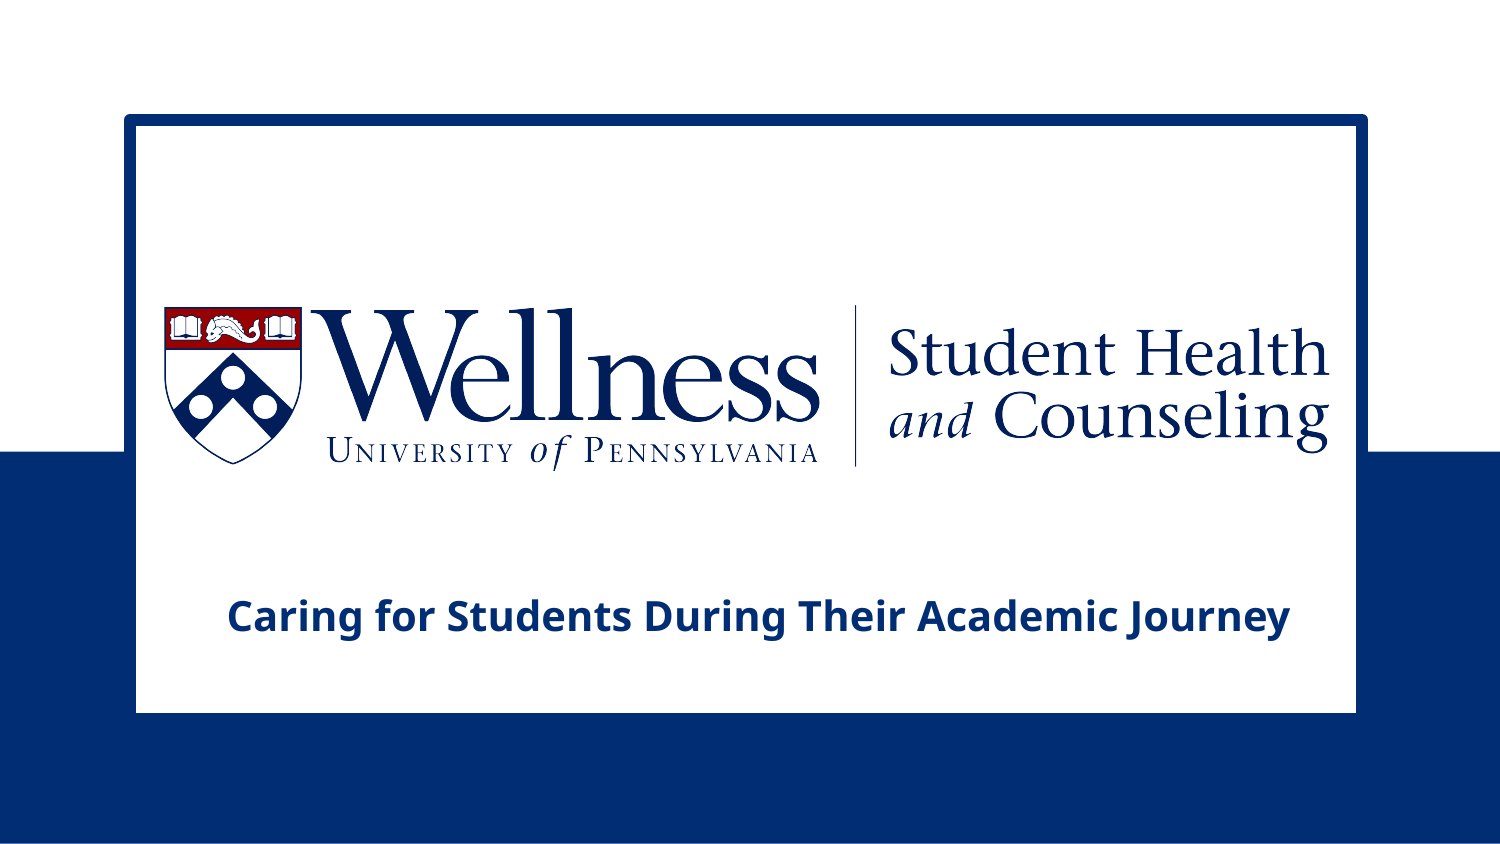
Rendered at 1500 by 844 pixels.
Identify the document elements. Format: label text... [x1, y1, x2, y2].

text_box [0, 450, 1500, 844]
title Caring for Students During Their Academic Journey [76, 568, 1424, 668]
text_box [128, 668, 1364, 722]
picture [159, 304, 1341, 472]
text_box [128, 118, 1364, 568]
